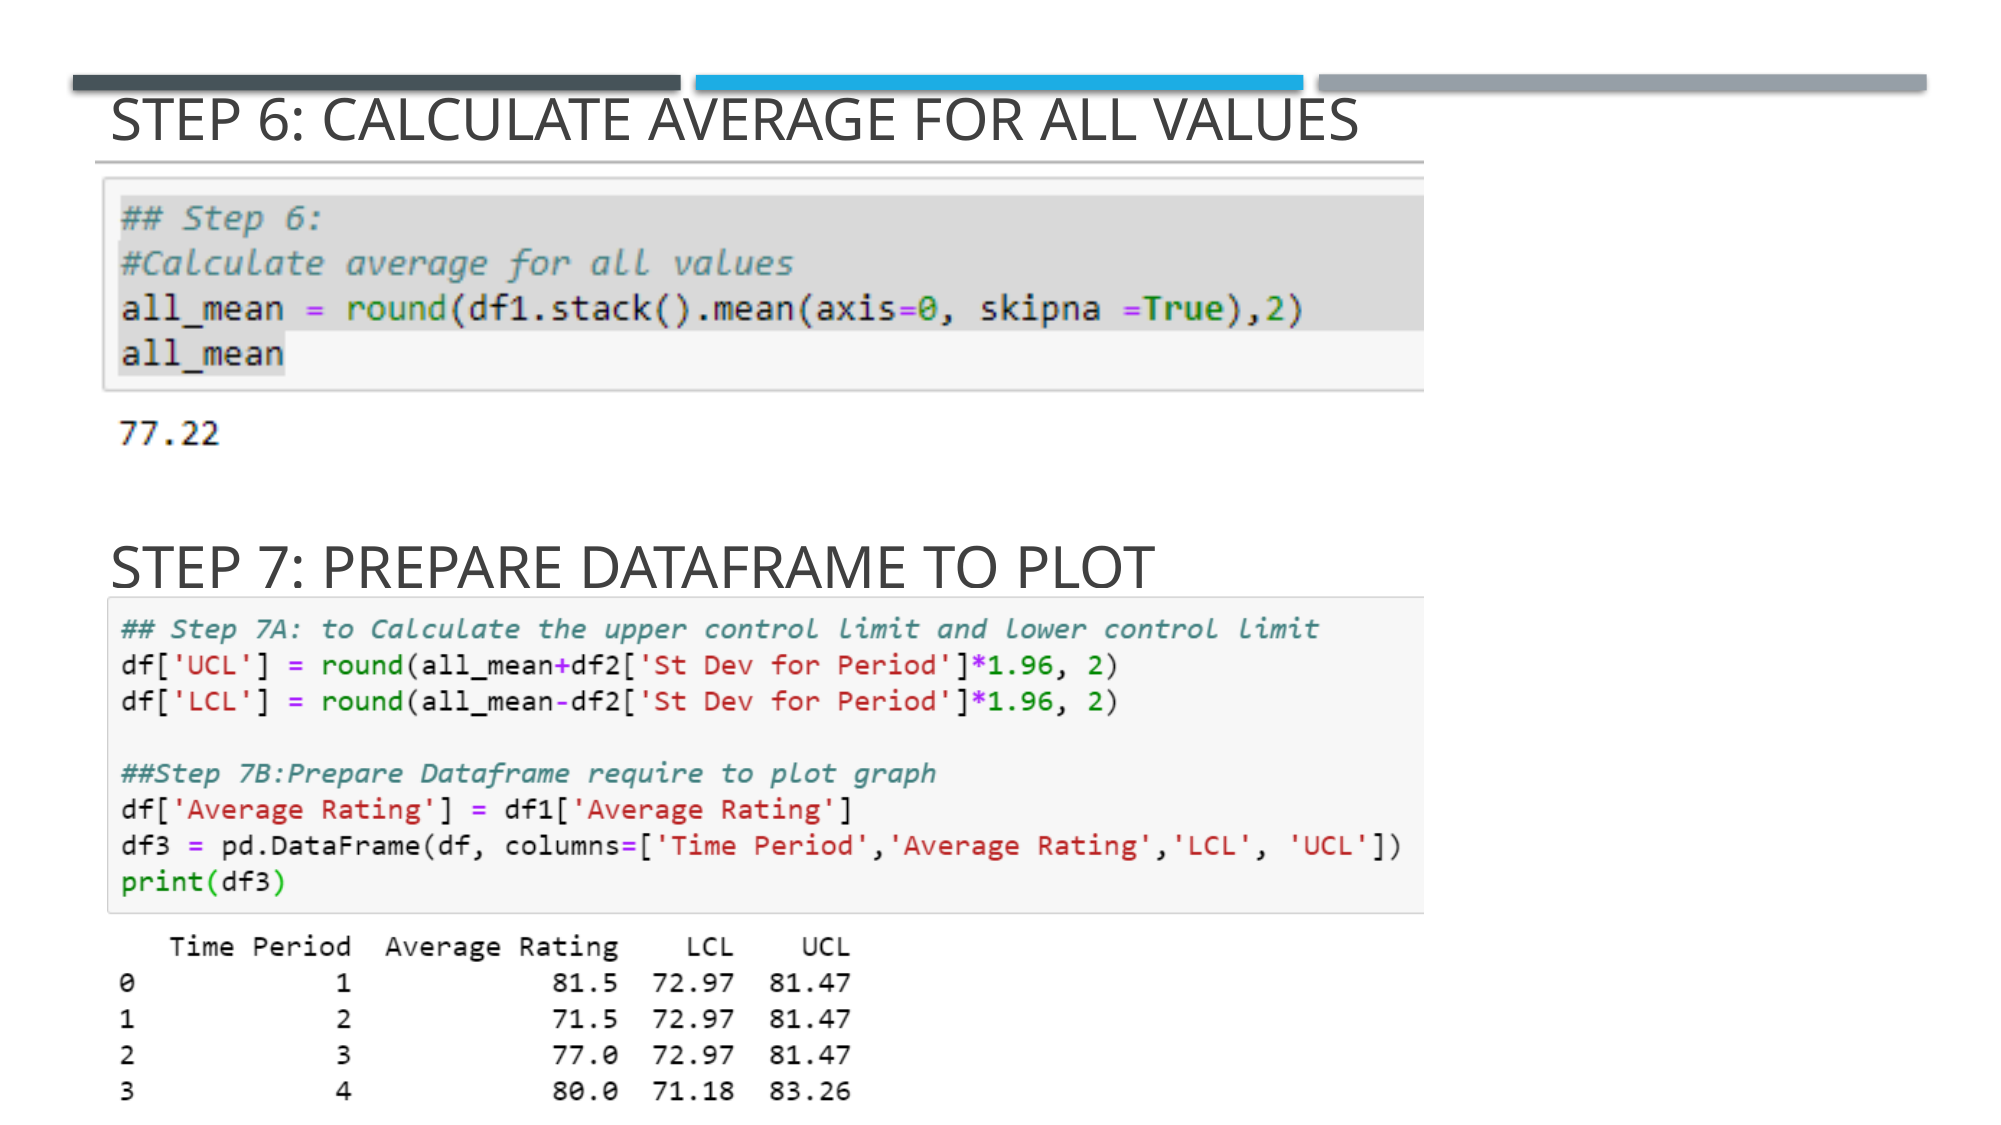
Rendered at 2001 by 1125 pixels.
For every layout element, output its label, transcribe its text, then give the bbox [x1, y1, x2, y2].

picture [94, 158, 1425, 468]
title Step 6: Calculate average for all values [95, 72, 1905, 143]
picture [106, 587, 1425, 1125]
list STEP 7: PREPARE DATAFRAME TO PLOT [95, 143, 1905, 981]
